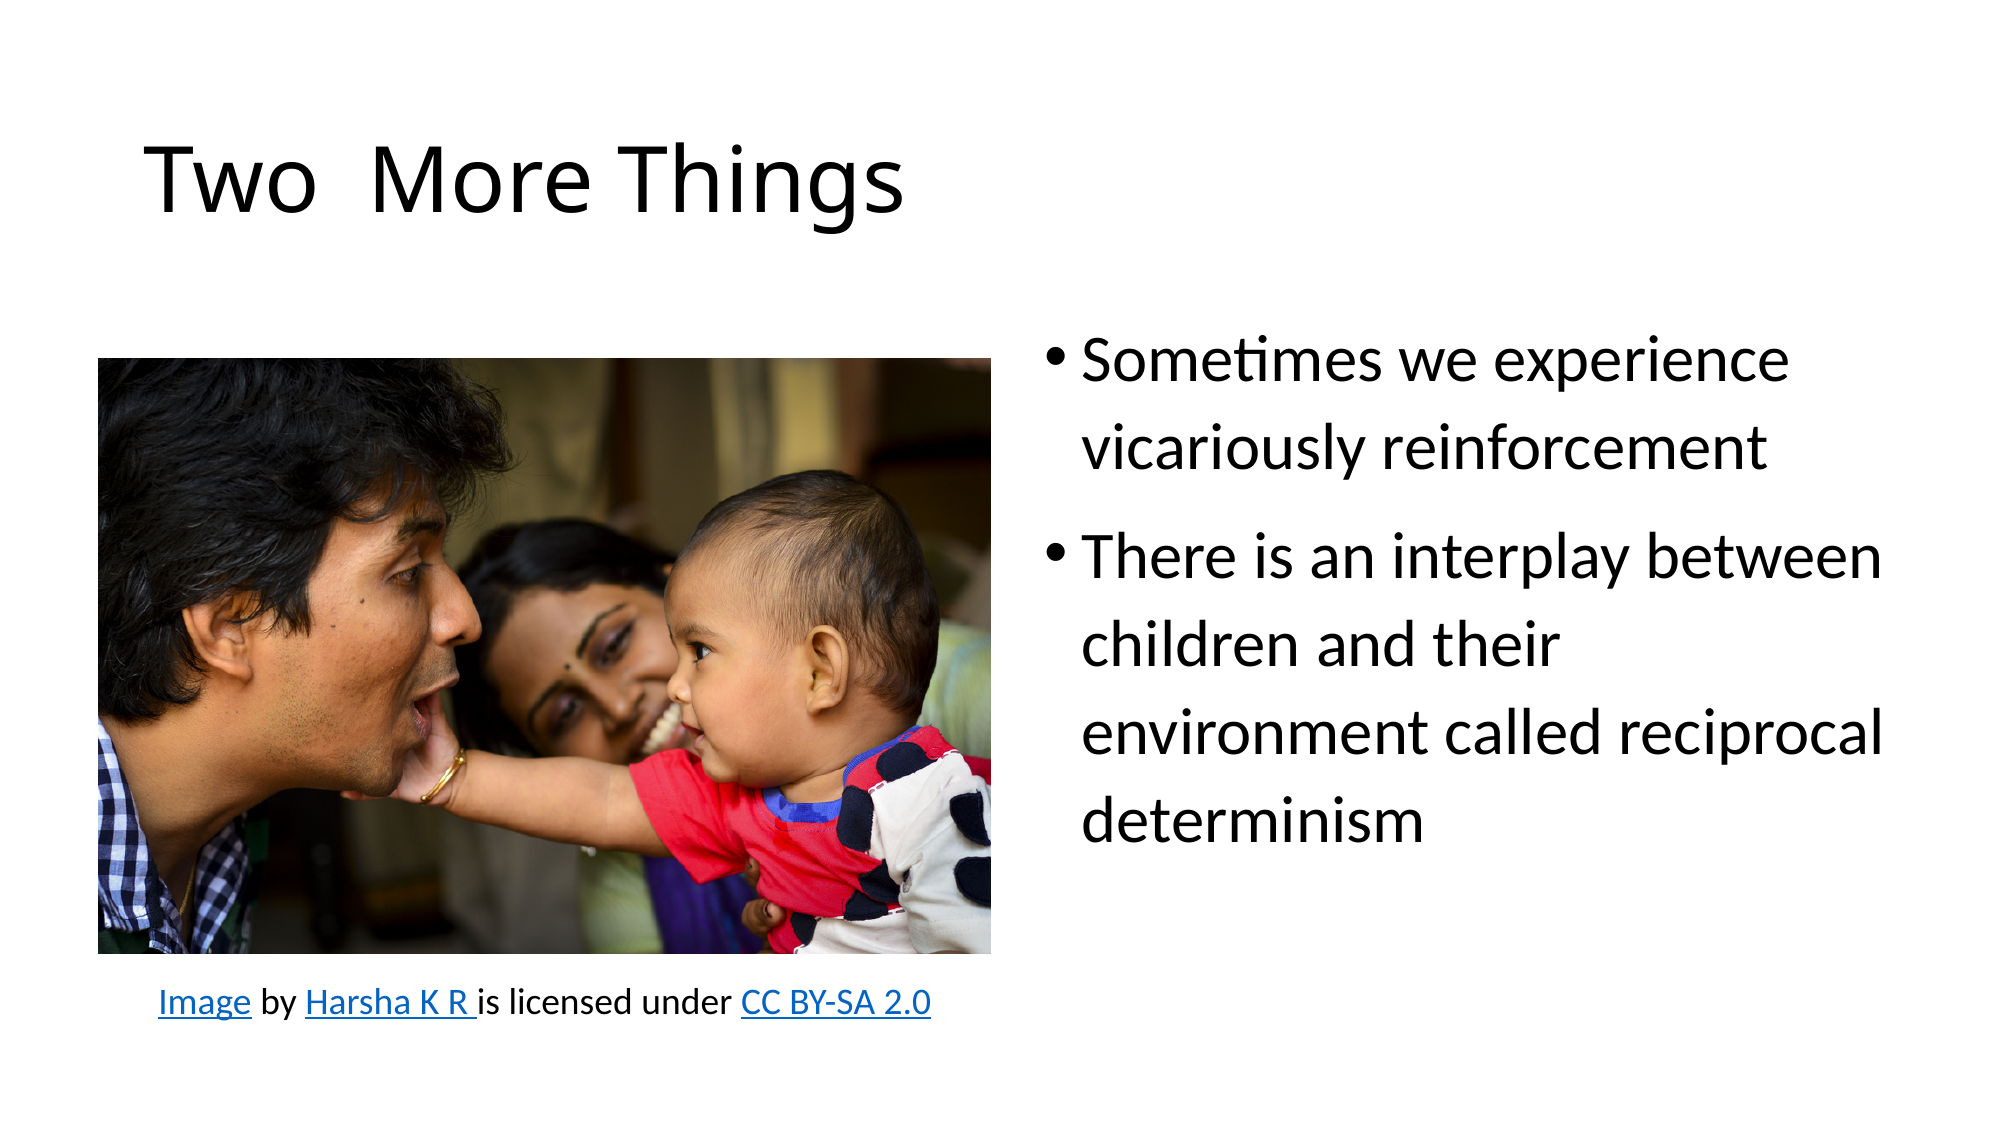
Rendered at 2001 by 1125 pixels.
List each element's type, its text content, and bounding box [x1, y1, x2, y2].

list Sometimes we experience vicariously reinforcement There is an interplay between children and their environment called reciprocal determinism [1029, 299, 1912, 1014]
title Two More Things [128, 74, 1854, 292]
picture [98, 358, 991, 954]
text_box Image by Harsha K R is licensed under CC BY-SA 2.0 [98, 969, 991, 1030]
